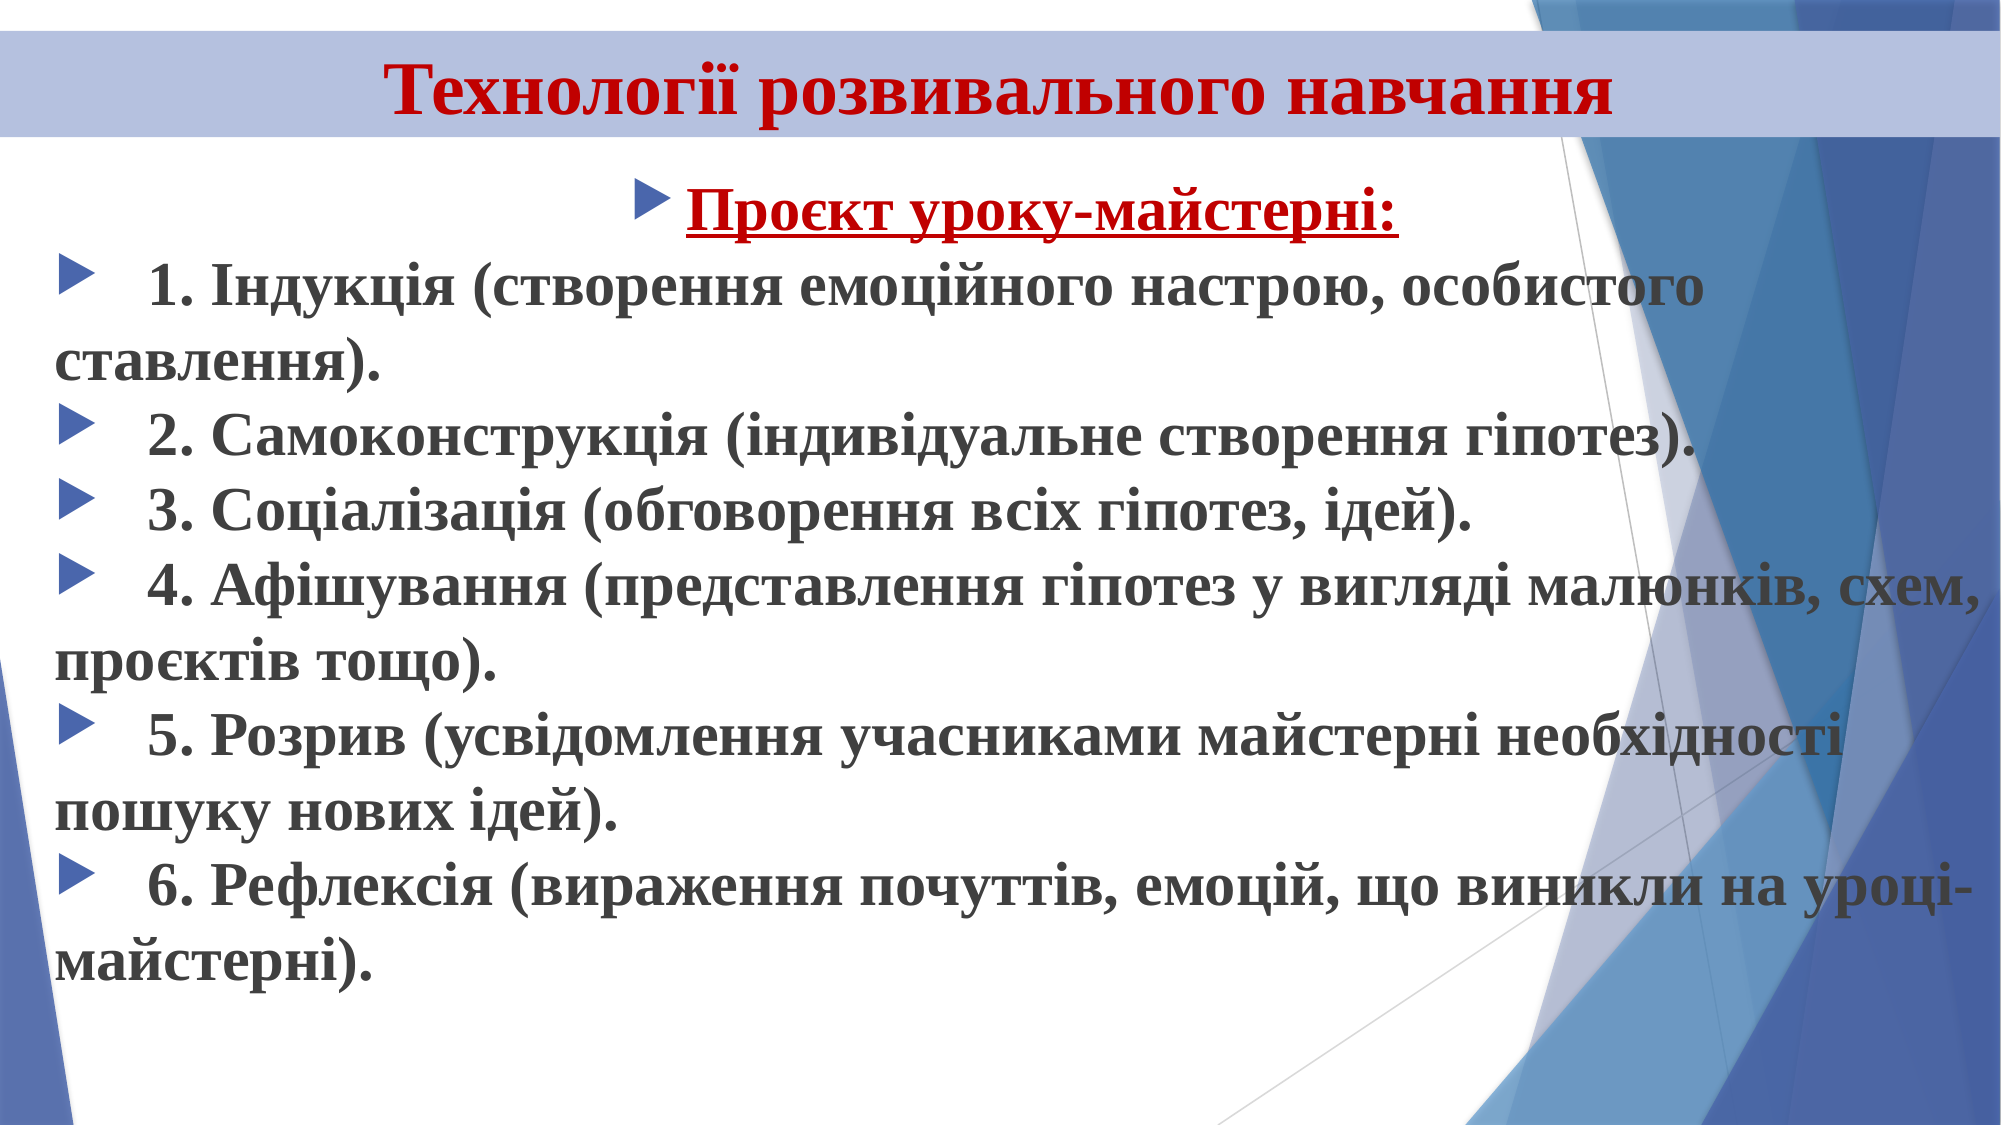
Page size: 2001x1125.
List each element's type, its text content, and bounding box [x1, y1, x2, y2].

list Проєкт уроку-майстерні: 1. Індукція (створення емоційного настрою, особистого ставлення). 2. Самоконструкція (індивідуальне створення гіпотез). 3. Соціалізація (обговорення всіх гіпотез, ідей). 4. Афішування (представлення гіпотез у вигляді малюнків, схем, проєктів тощо). 5. Розрив (усвідомлення учасниками майстерні необхідності пошуку нових ідей). 6. Рефлексія (вираження почуттів, емоцій, що виникли на уроці-майстерні). [39, 160, 2000, 1094]
title Технології розвивального навчання [0, 30, 2000, 138]
